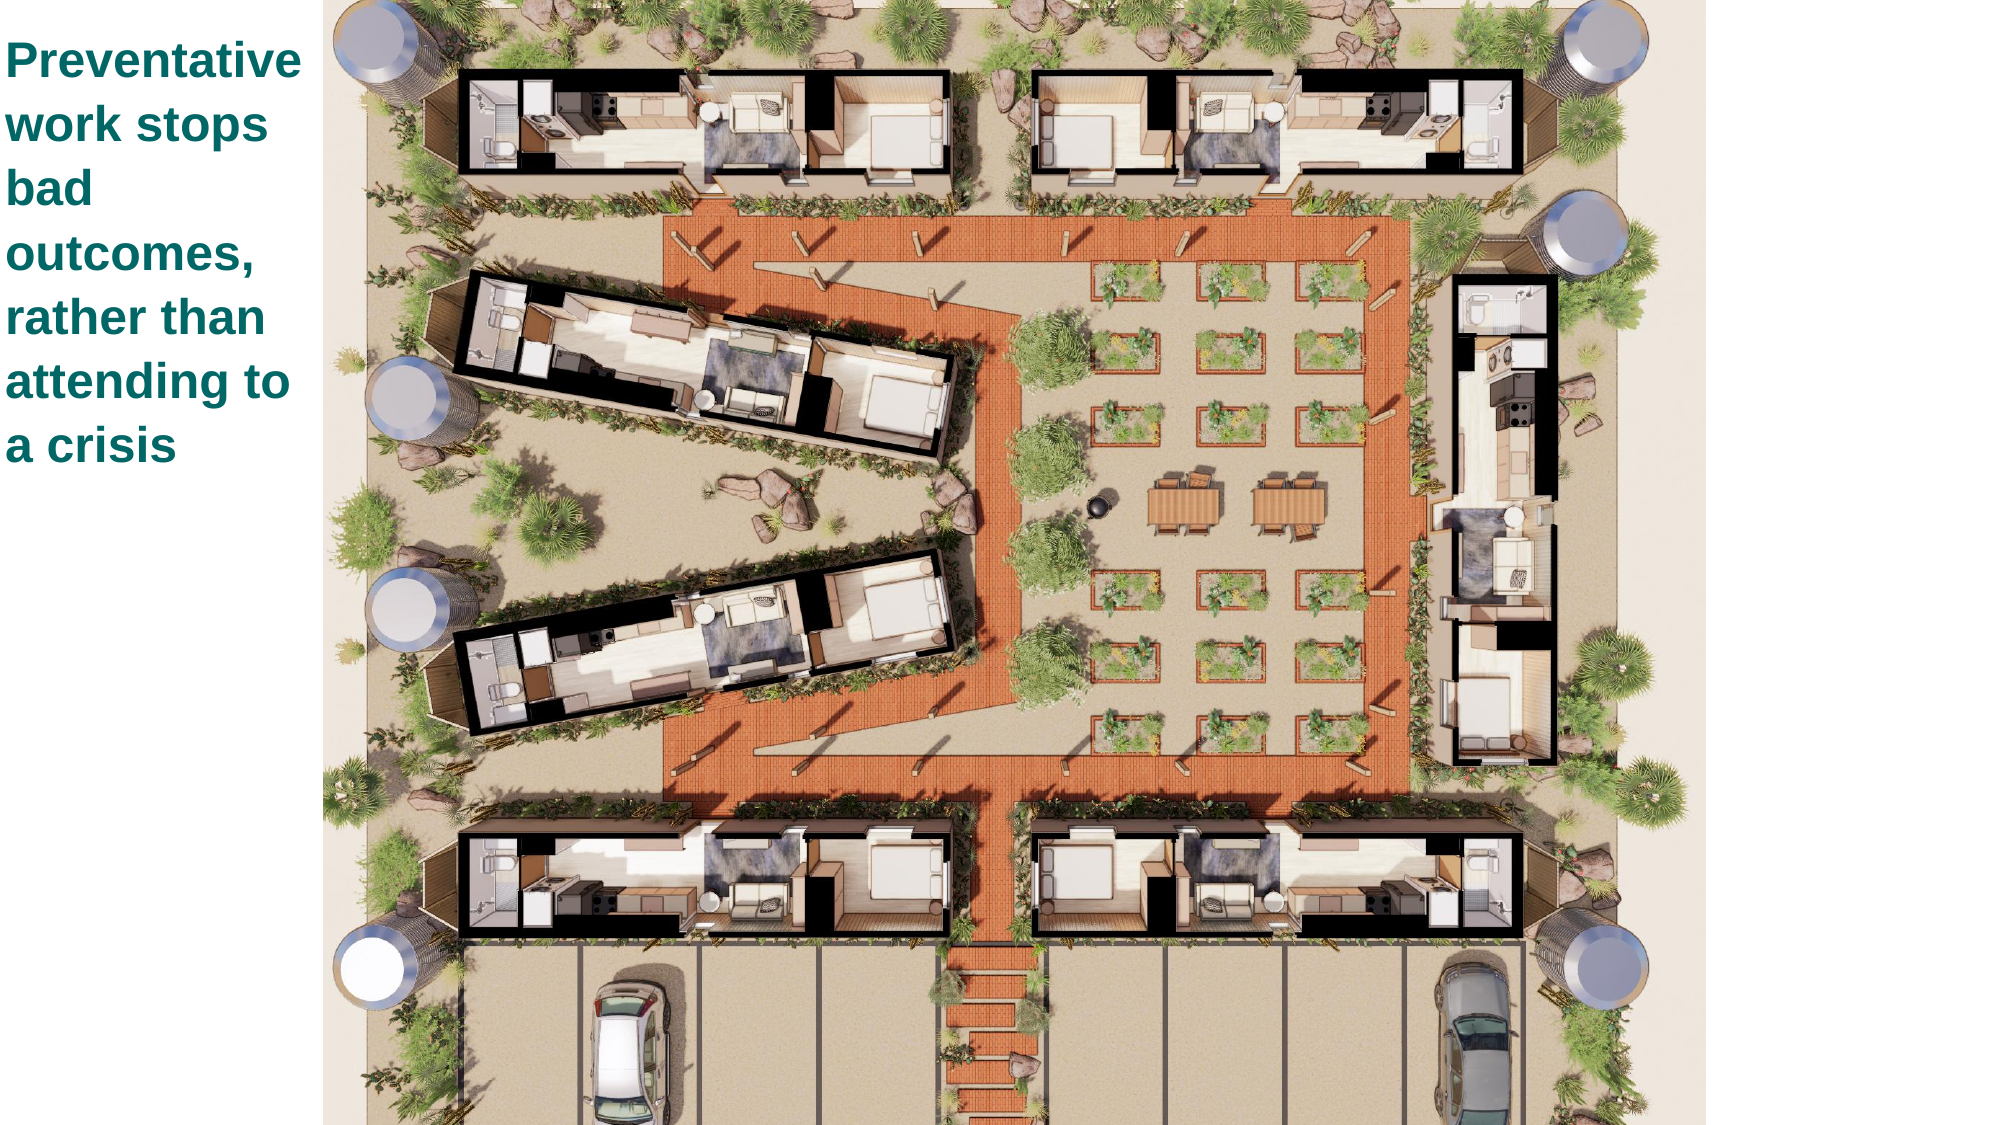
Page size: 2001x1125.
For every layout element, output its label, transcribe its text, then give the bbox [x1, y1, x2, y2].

picture [322, 0, 1707, 1125]
text_box Preventative work stops bad outcomes, rather than attending to a crisis [0, 15, 317, 481]
